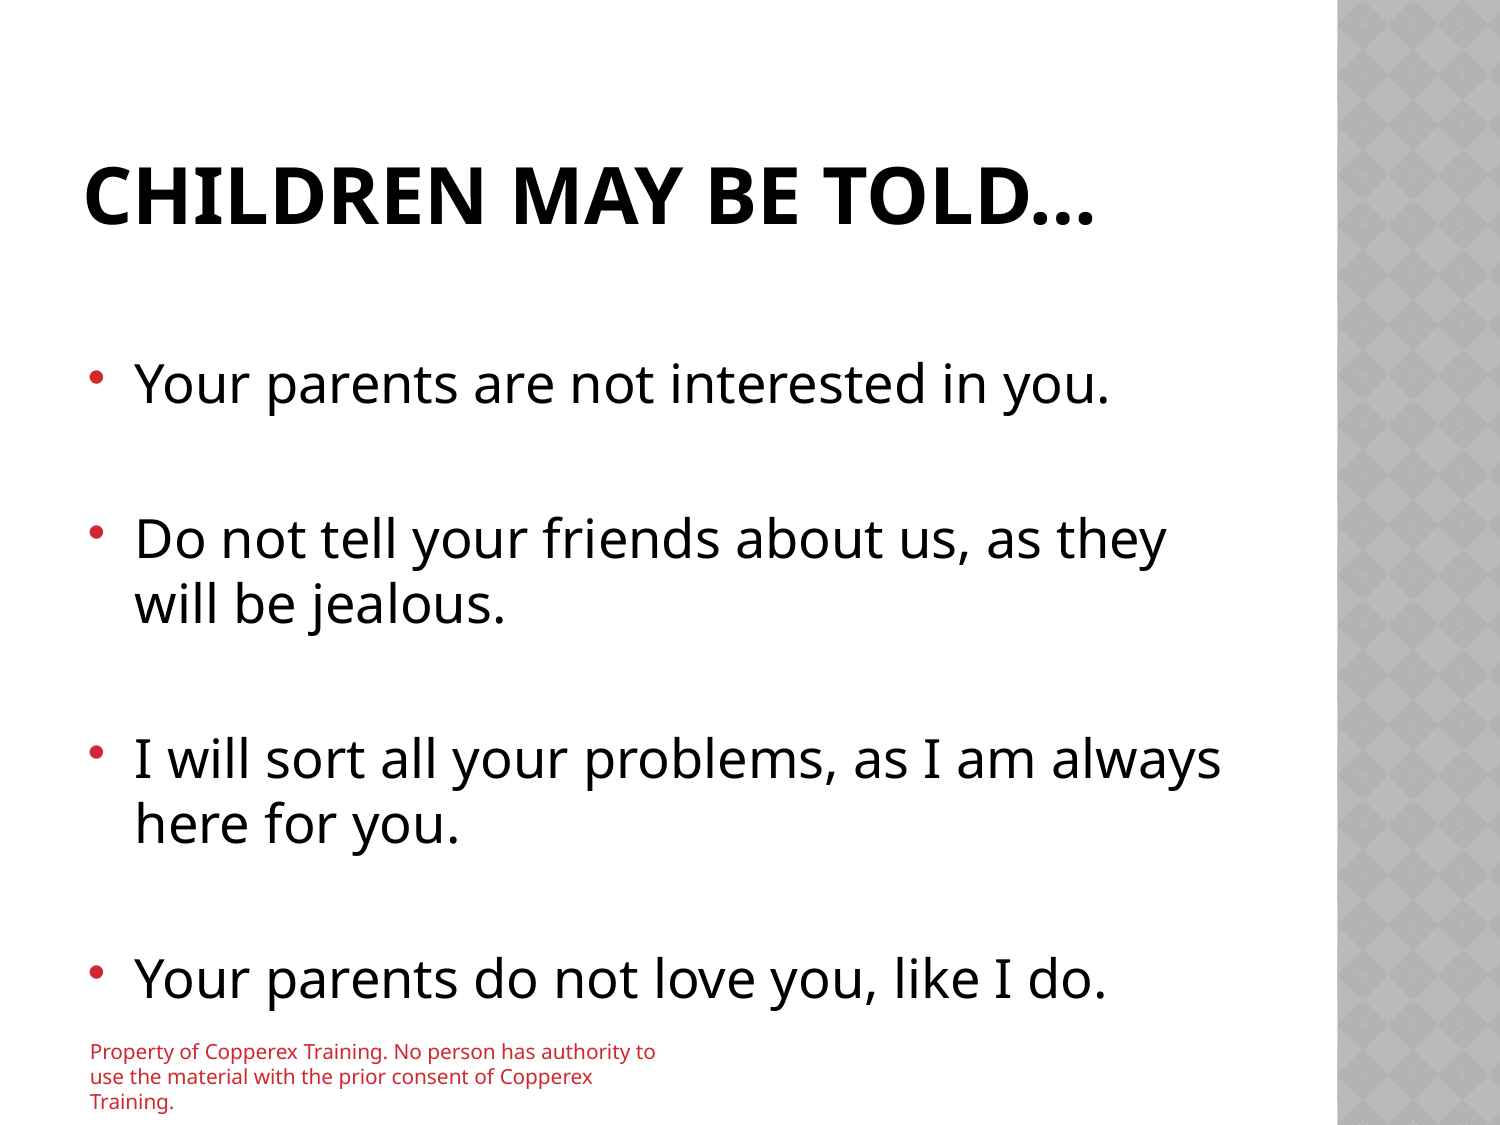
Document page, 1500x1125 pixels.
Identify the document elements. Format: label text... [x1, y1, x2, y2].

list Your parents are not interested in you. Do not tell your friends about us, as they will be jealous. I will sort all your problems, as I am always here for you. Your parents do not love you, like I do. [75, 264, 1263, 1059]
footer Property of Copperex Training. No person has authority to use the material with the prior consent of Copperex Training. [75, 1075, 675, 1114]
title Children may be told… [75, 52, 1263, 240]
